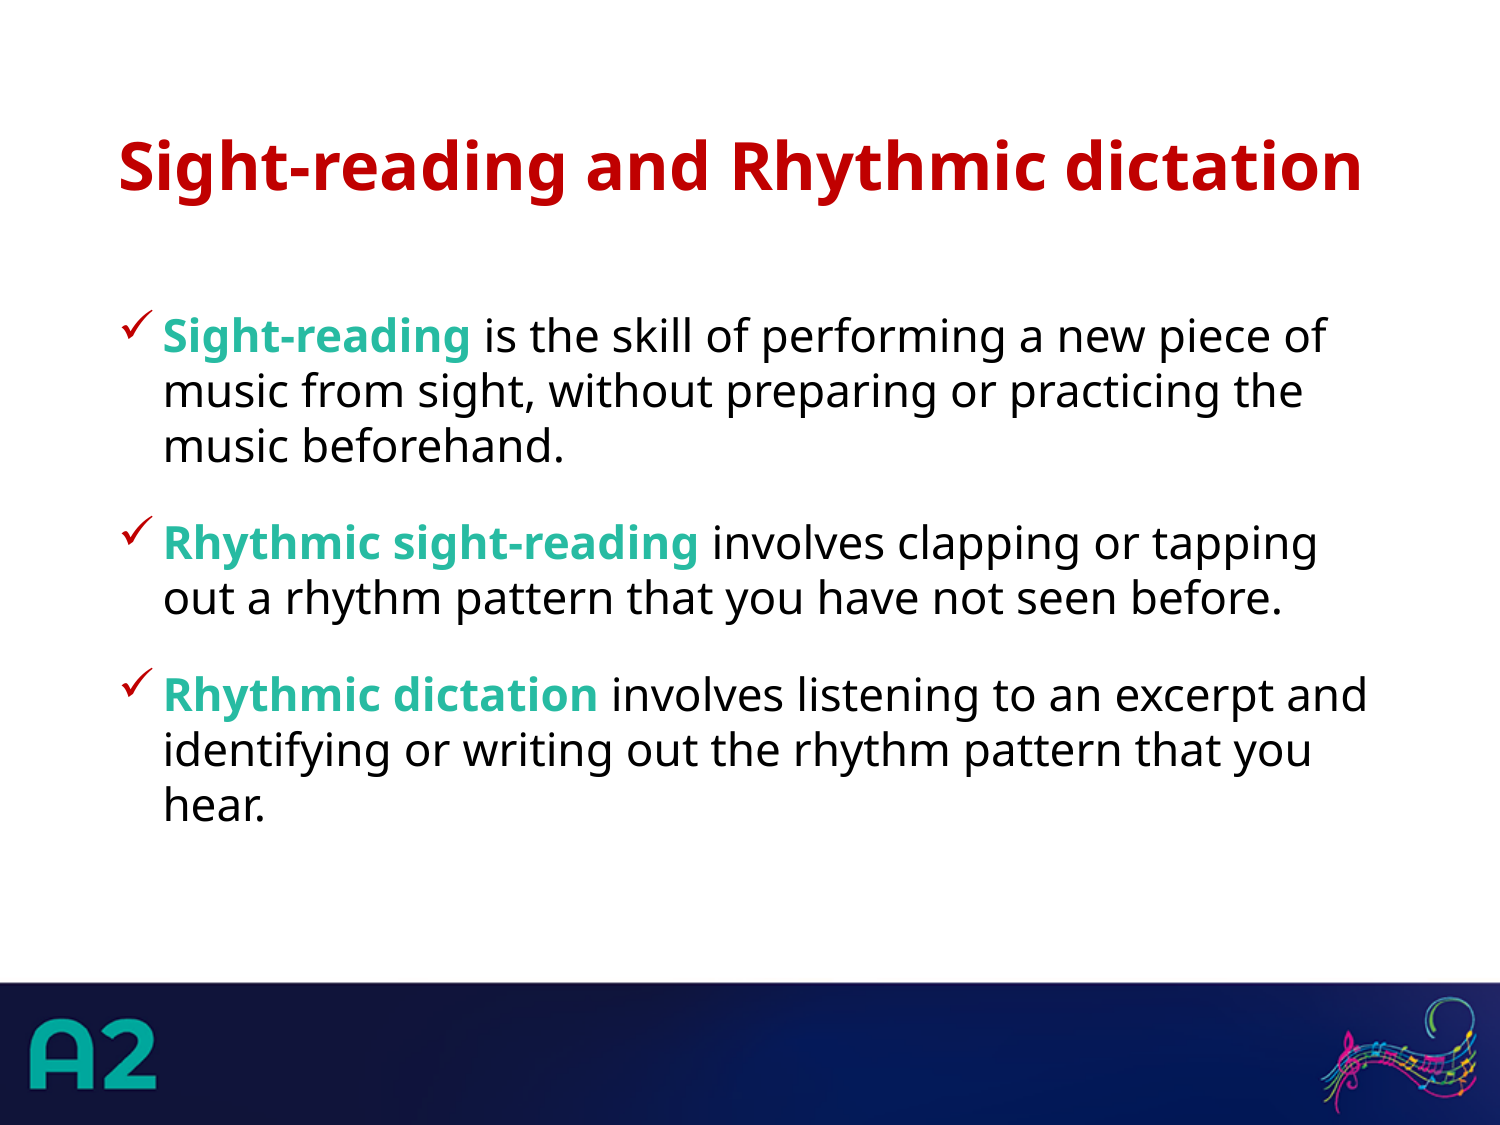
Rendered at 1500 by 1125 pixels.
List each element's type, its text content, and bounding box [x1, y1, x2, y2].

title Sight-reading and Rhythmic dictation [103, 59, 1397, 278]
picture [0, 0, 1500, 1125]
list Sight-reading is the skill of performing a new piece of music from sight, without preparing or practicing the music beforehand. Rhythmic sight-reading involves clapping or tapping out a rhythm pattern that you have not seen before. Rhythmic dictation involves listening to an excerpt and identifying or writing out the rhythm pattern that you hear. [103, 299, 1397, 1014]
